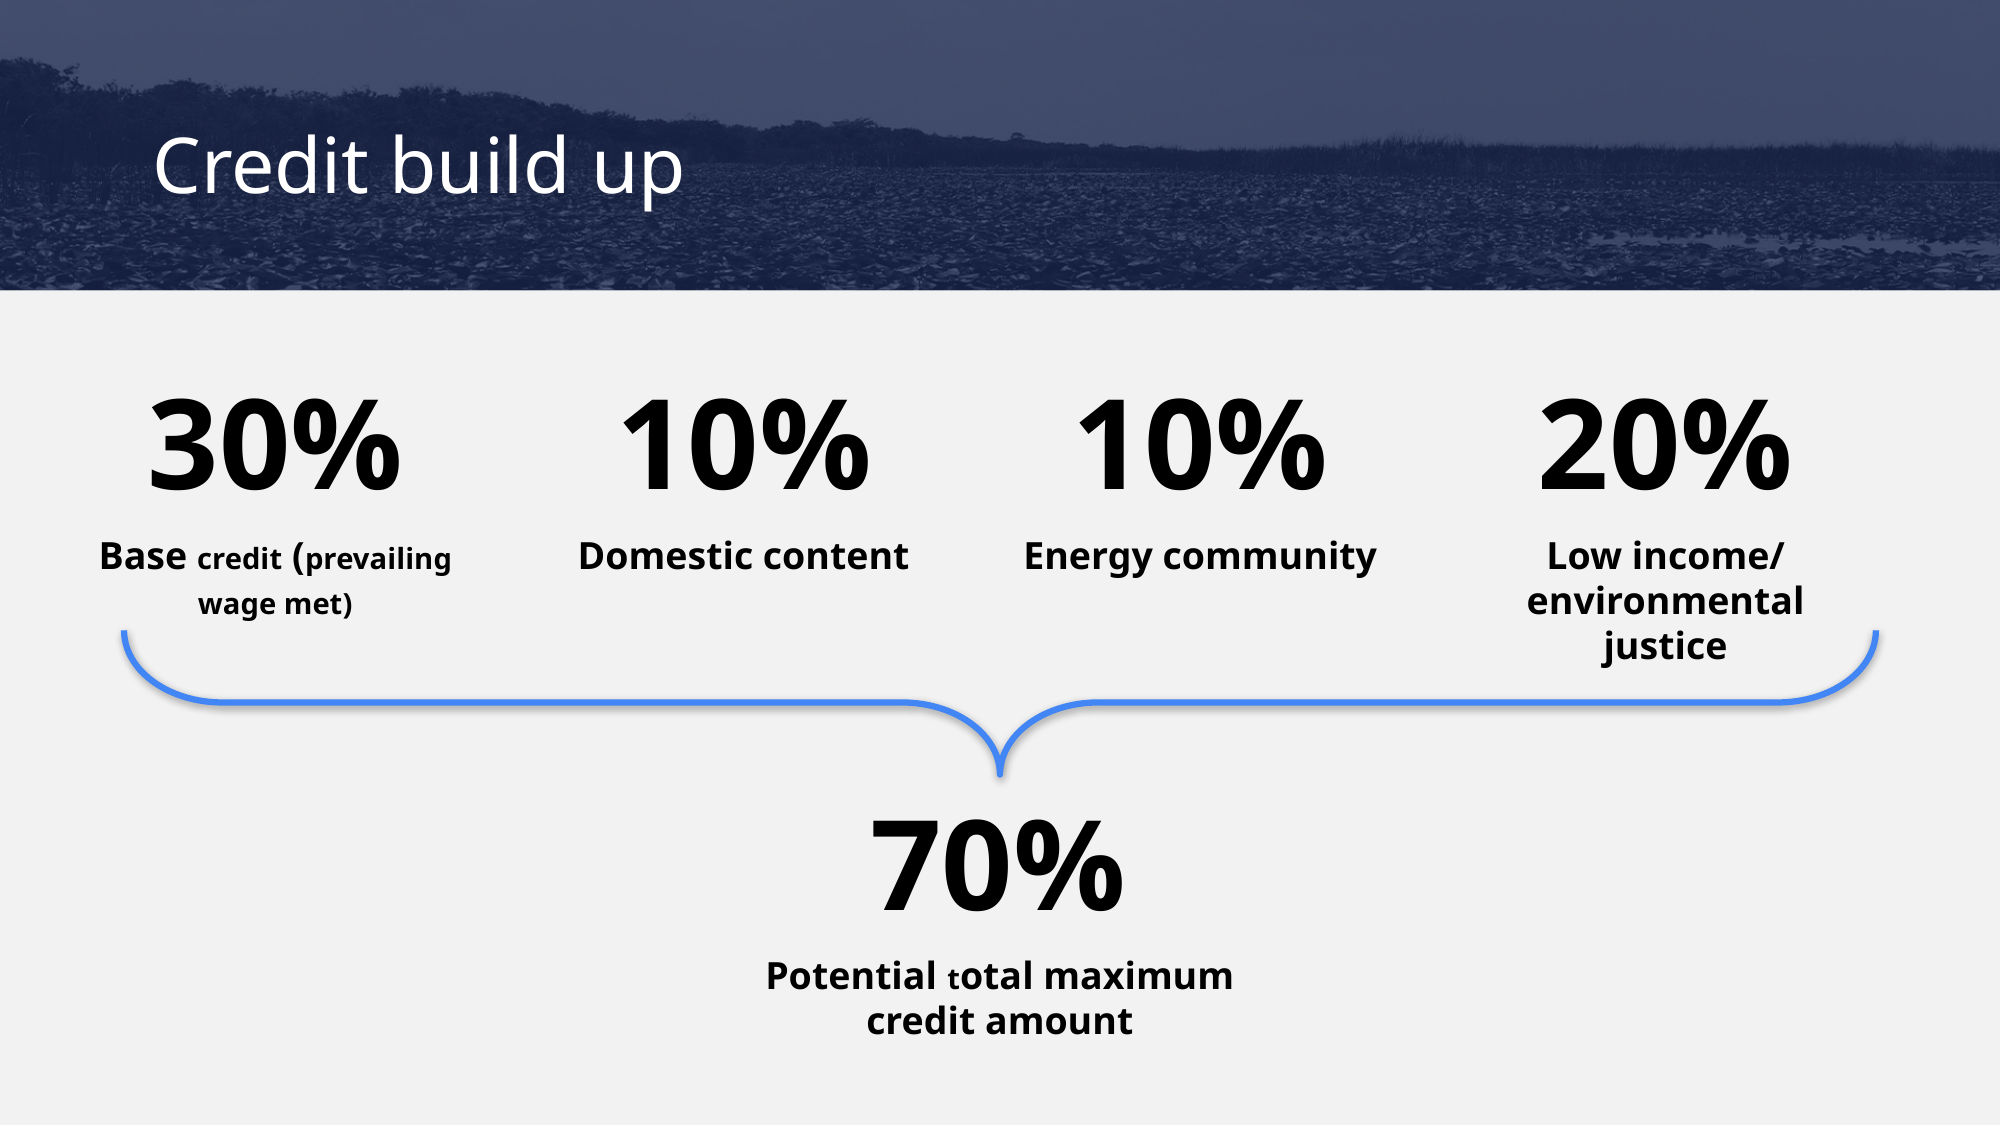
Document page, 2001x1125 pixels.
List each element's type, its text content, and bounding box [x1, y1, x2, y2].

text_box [717, 777, 1282, 1052]
text_box 30%​ [124, 357, 427, 522]
title Credit build up [137, 59, 1863, 278]
picture [0, 0, 2000, 290]
text_box Domestic content [533, 524, 955, 584]
text_box 20%​ [1514, 357, 1817, 522]
text_box Low income/ environmental justice​ [1455, 524, 1876, 629]
text_box [121, 630, 1879, 776]
text_box 10%​ [592, 357, 896, 522]
text_box 10%​ [1048, 357, 1352, 522]
text_box Base credit (prevailing wage met)​ [65, 524, 486, 630]
text_box Energy community [990, 524, 1411, 584]
